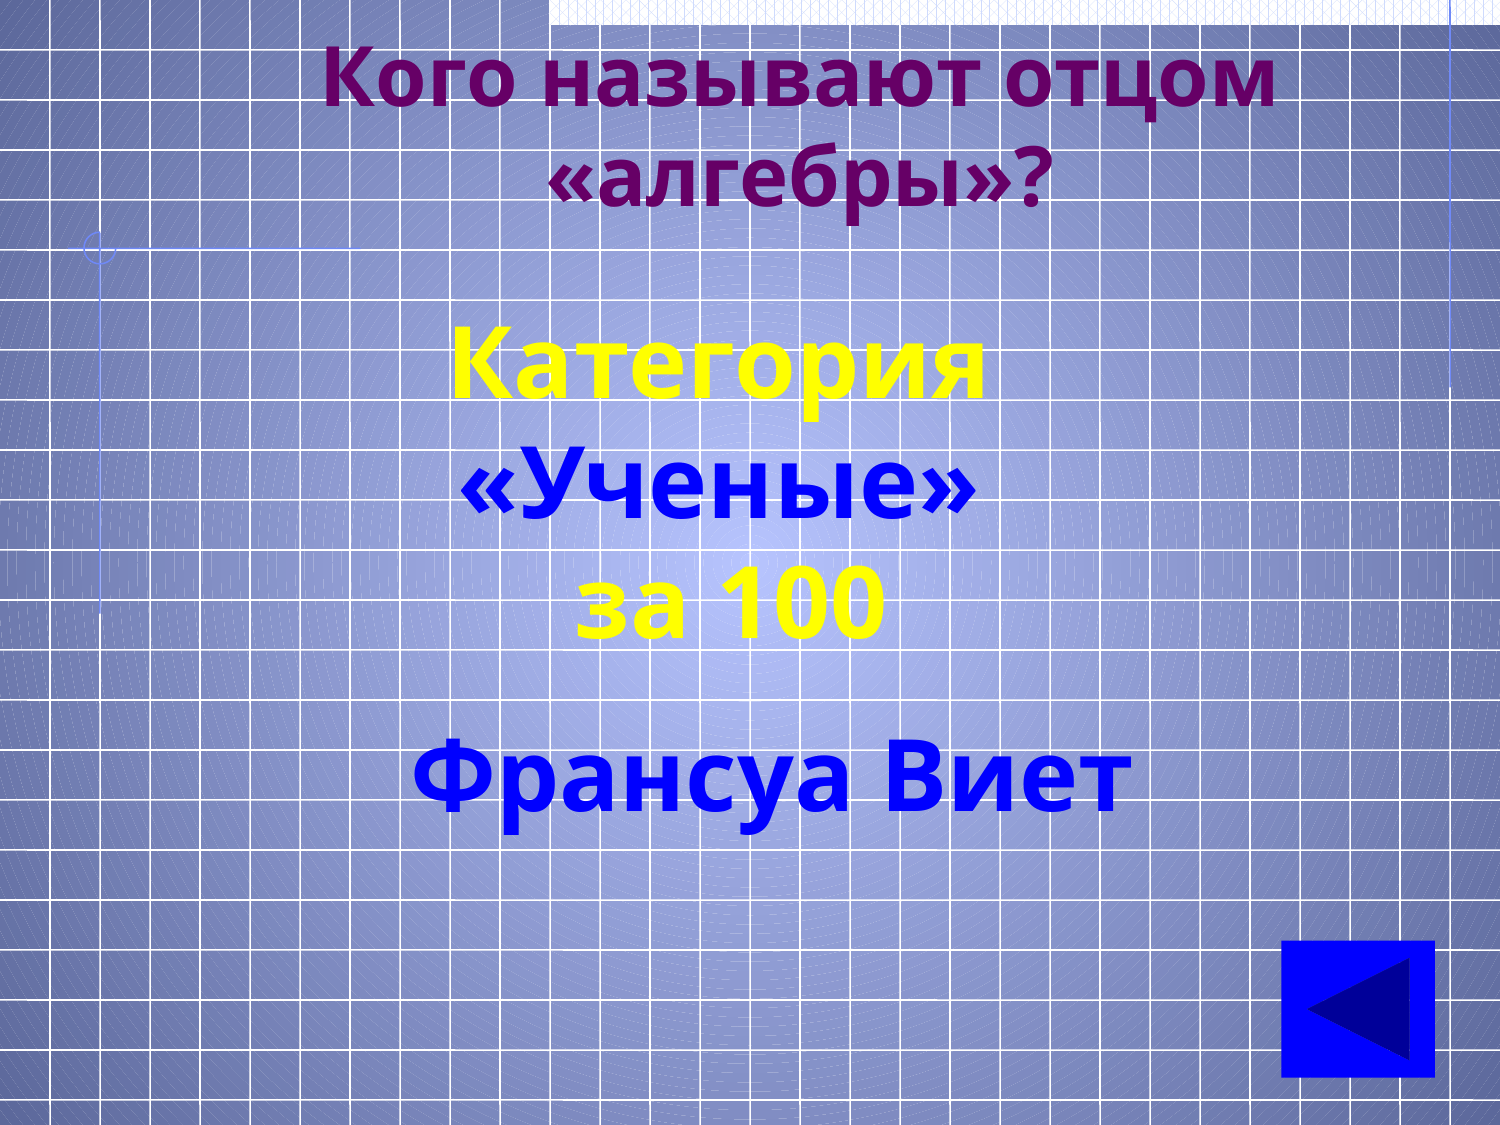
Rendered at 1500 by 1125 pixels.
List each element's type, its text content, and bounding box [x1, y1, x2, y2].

title Кого называют отцом «алгебры»? [99, 42, 1500, 231]
text_box [1281, 940, 1435, 1078]
text_box Категория «Ученые» за 100 [431, 290, 1032, 666]
text_box Франсуа Виет [395, 704, 1235, 839]
